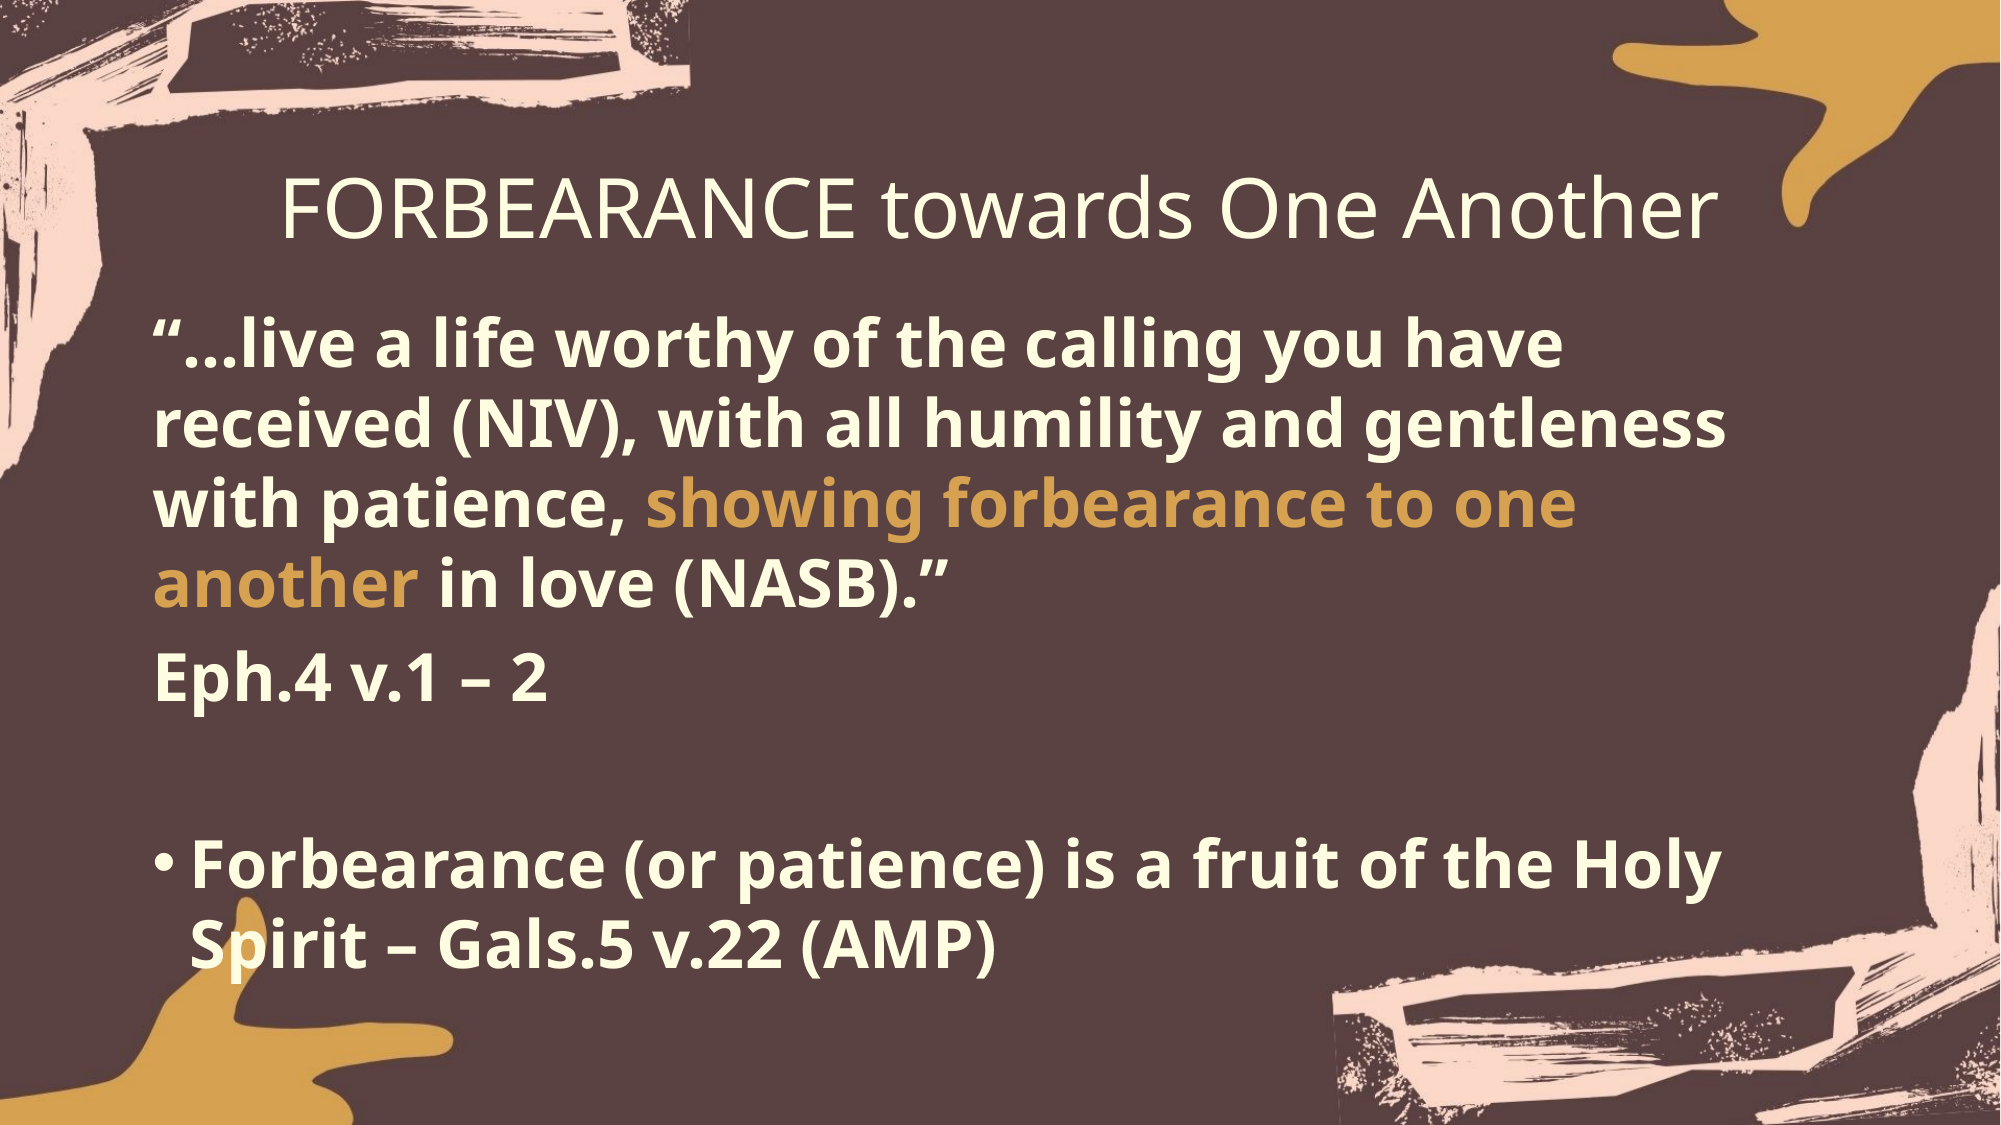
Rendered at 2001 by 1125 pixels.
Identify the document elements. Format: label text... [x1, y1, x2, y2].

list “…live a life worthy of the calling you have received (NIV), with all humility and gentleness with patience, showing forbearance to one another in love (NASB).” Eph.4 v.1 – 2 Forbearance (or patience) is a fruit of the Holy Spirit – Gals.5 v.22 (AMP) [137, 293, 1863, 1008]
title FORBEARANCE towards One Another [0, 143, 2000, 269]
